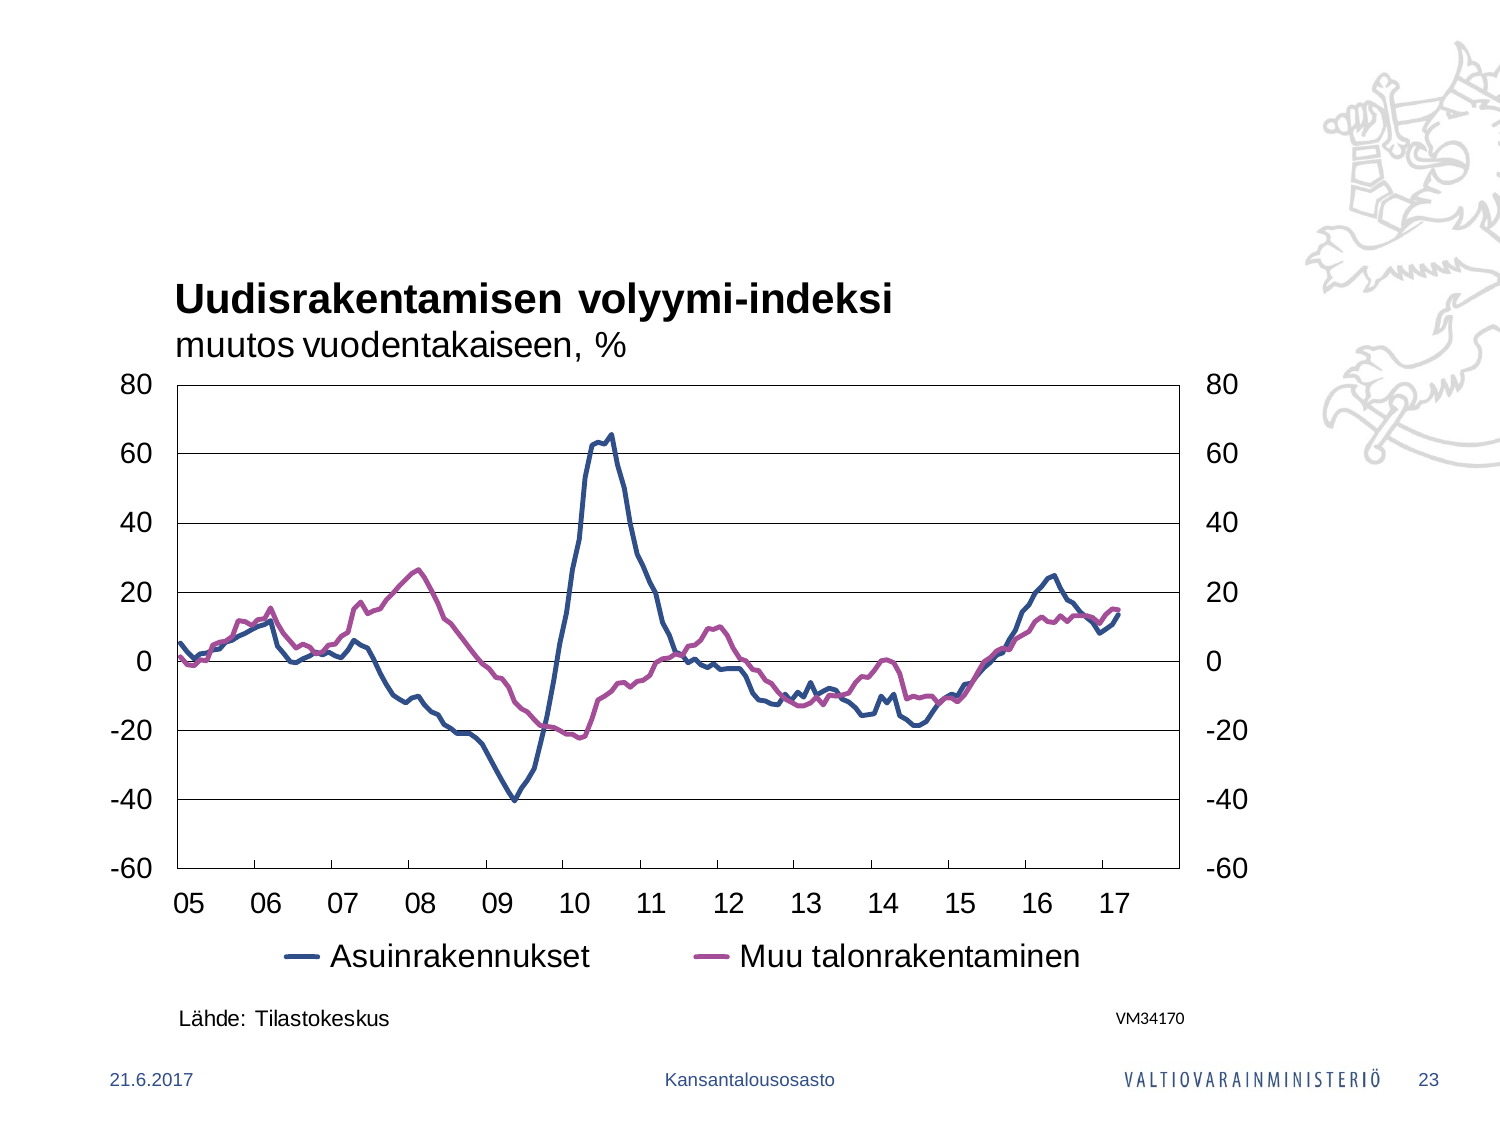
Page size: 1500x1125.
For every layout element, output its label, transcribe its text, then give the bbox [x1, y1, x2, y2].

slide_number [94, 1055, 255, 1103]
footer Kansantalousosasto [512, 1055, 988, 1103]
slide_number 23 [1376, 1054, 1455, 1103]
picture [75, 0, 1500, 1046]
picture [1078, 1063, 1376, 1092]
